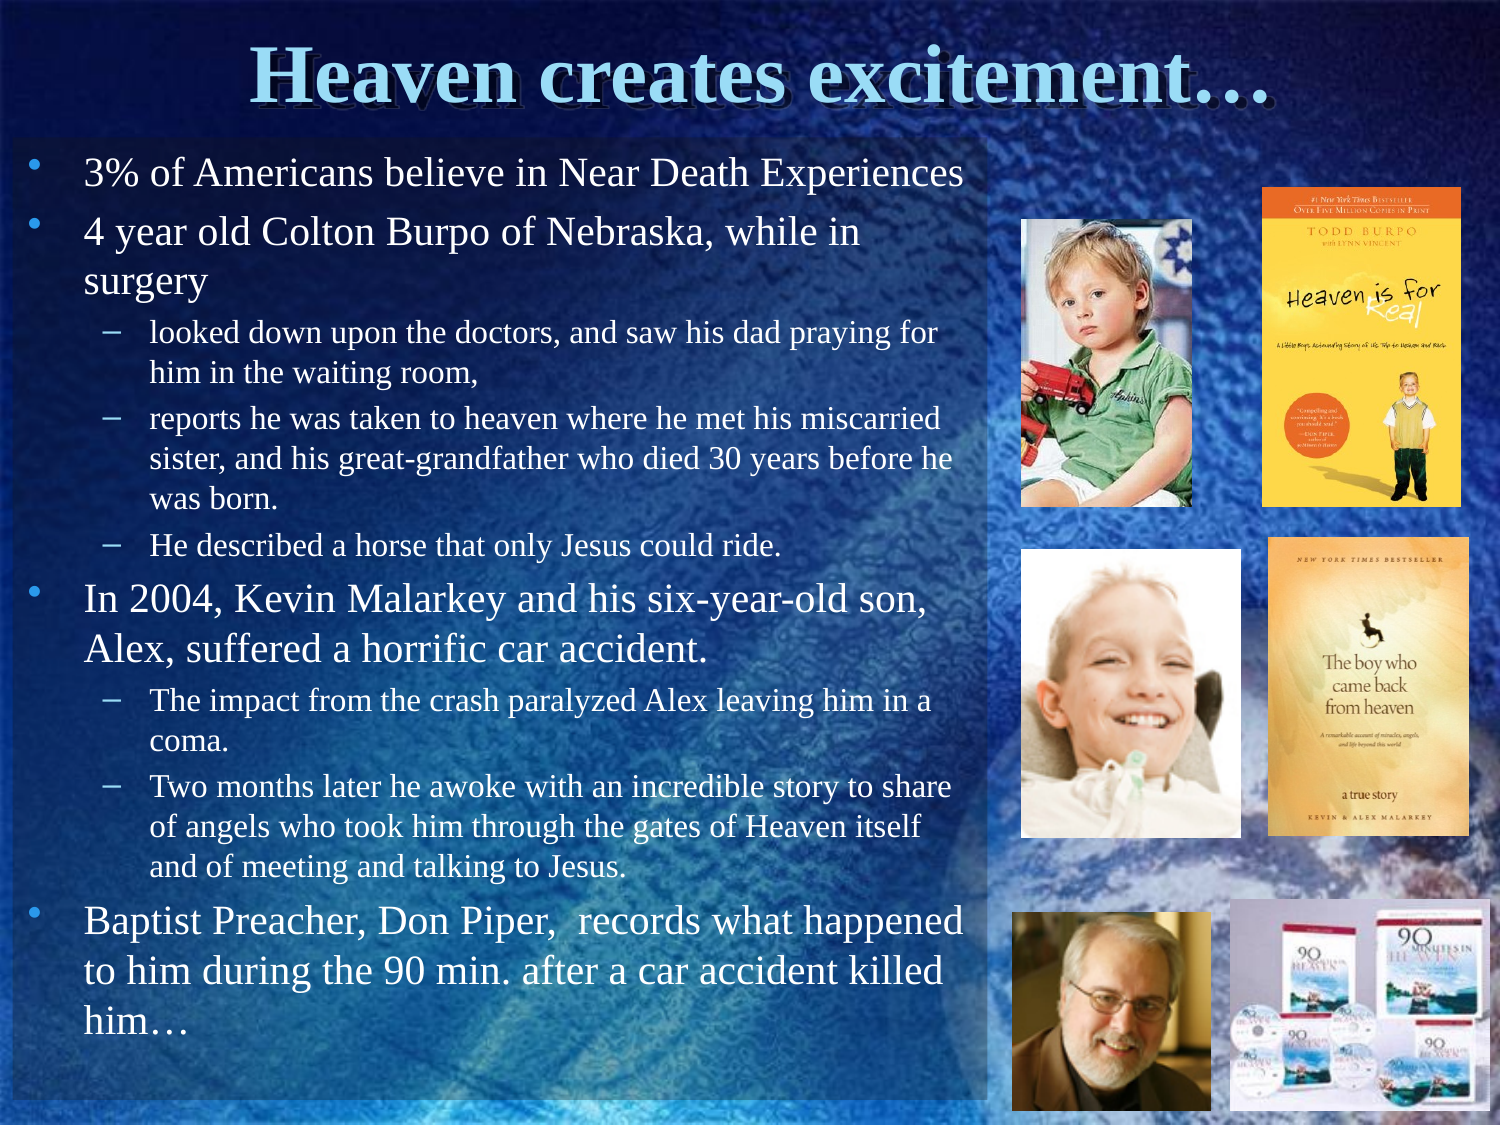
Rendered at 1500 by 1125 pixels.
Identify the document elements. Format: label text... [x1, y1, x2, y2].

picture [0, 0, 1500, 1125]
title Heaven creates excitement… [50, 12, 1475, 125]
list 3% of Americans believe in Near Death Experiences 4 year old Colton Burpo of Nebraska, while in surgery looked down upon the doctors, and saw his dad praying for him in the waiting room, reports he was taken to heaven where he met his miscarried sister, and his great-grandfather who died 30 years before he was born. He described a horse that only Jesus could ride. In 2004, Kevin Malarkey and his six-year-old son, Alex, suffered a horrific car accident. The impact from the crash paralyzed Alex leaving him in a coma. Two months later he awoke with an incredible story to share of angels who took him through the gates of Heaven itself and of meeting and talking to Jesus. Baptist Preacher, Don Piper, records what happened to him during the 90 min. after a car accident killed him… [12, 137, 988, 1100]
